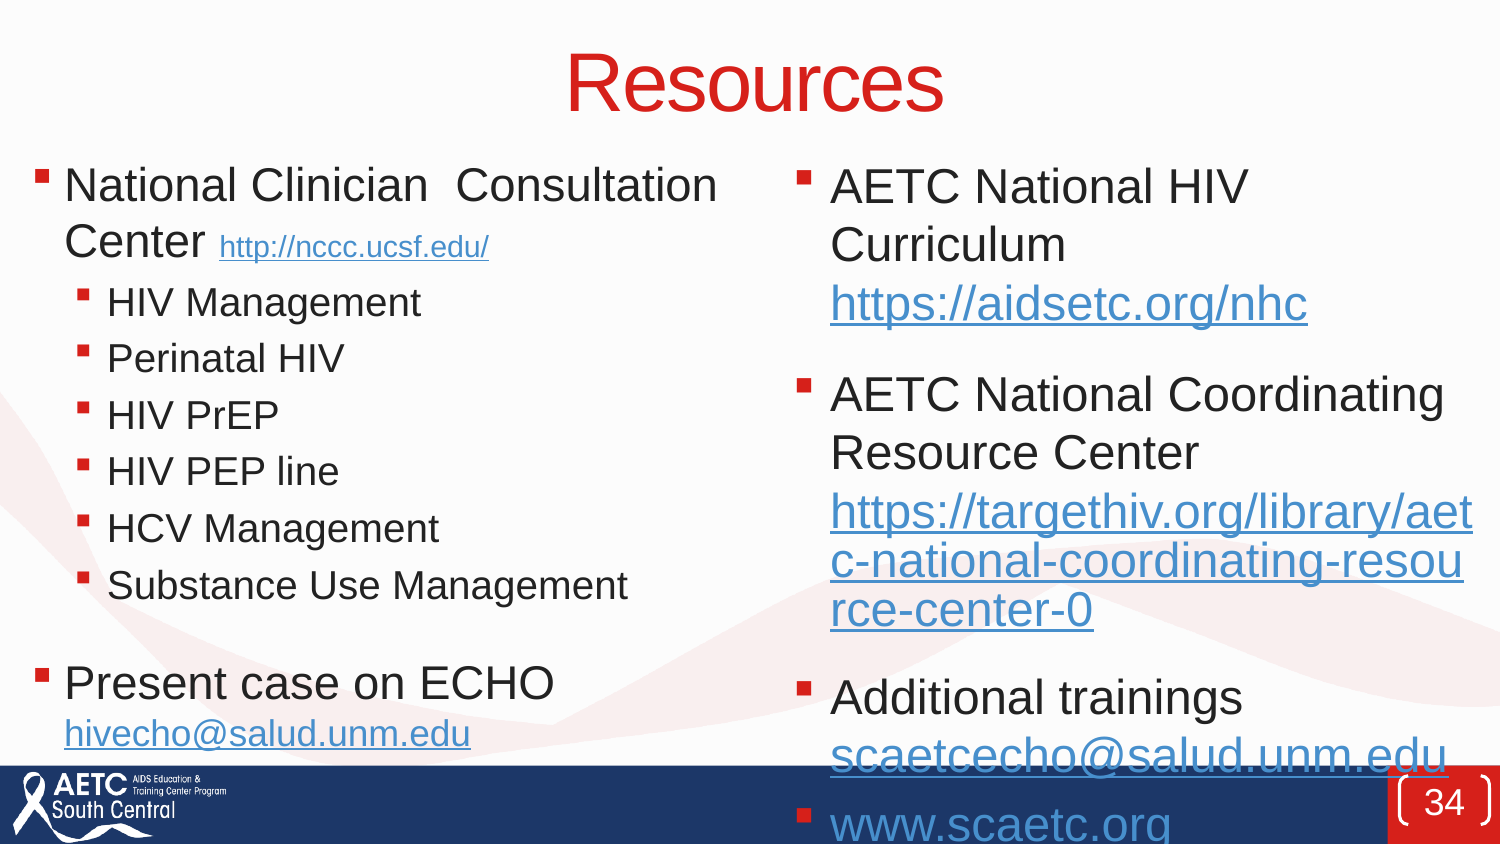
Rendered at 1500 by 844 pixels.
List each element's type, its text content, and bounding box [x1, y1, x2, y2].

title Resources [243, 33, 1267, 122]
list National Clinician Consultation Center http://nccc.ucsf.edu/ HIV Management Perinatal HIV HIV PrEP HIV PEP line HCV Management Substance Use Management Present case on ECHO hivecho@salud.unm.edu [0, 146, 759, 766]
slide_number 34 [1397, 774, 1492, 827]
picture [12, 770, 227, 844]
list AETC National HIV Curriculum https://aidsetc.org/nhc AETC National Coordinating Resource Center https://targethiv.org/library/aetc-national-coordinating-resource-center-0 Additional trainings scaetcecho@salud.unm.edu www.scaetc.org [759, 146, 1490, 766]
